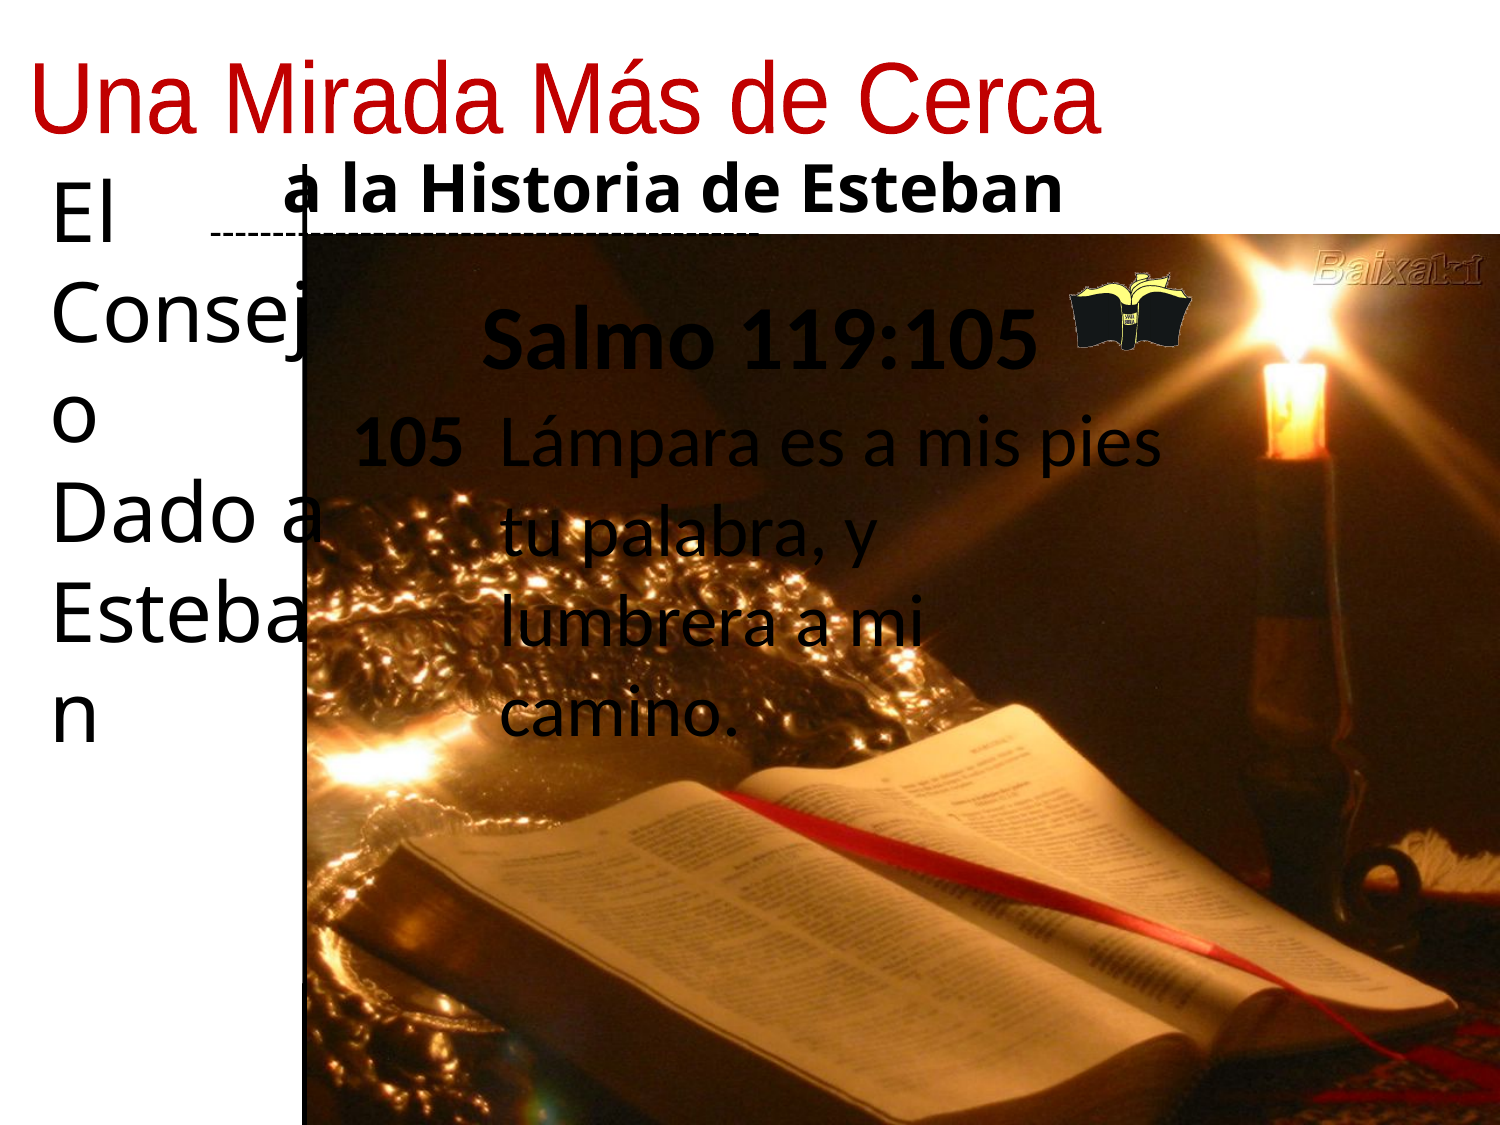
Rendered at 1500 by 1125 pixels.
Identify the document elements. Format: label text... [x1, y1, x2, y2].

text_box a la Historia de Esteban [268, 138, 1081, 233]
text_box El Consejo Dado a Esteban [35, 152, 364, 767]
picture [305, 234, 1500, 1125]
